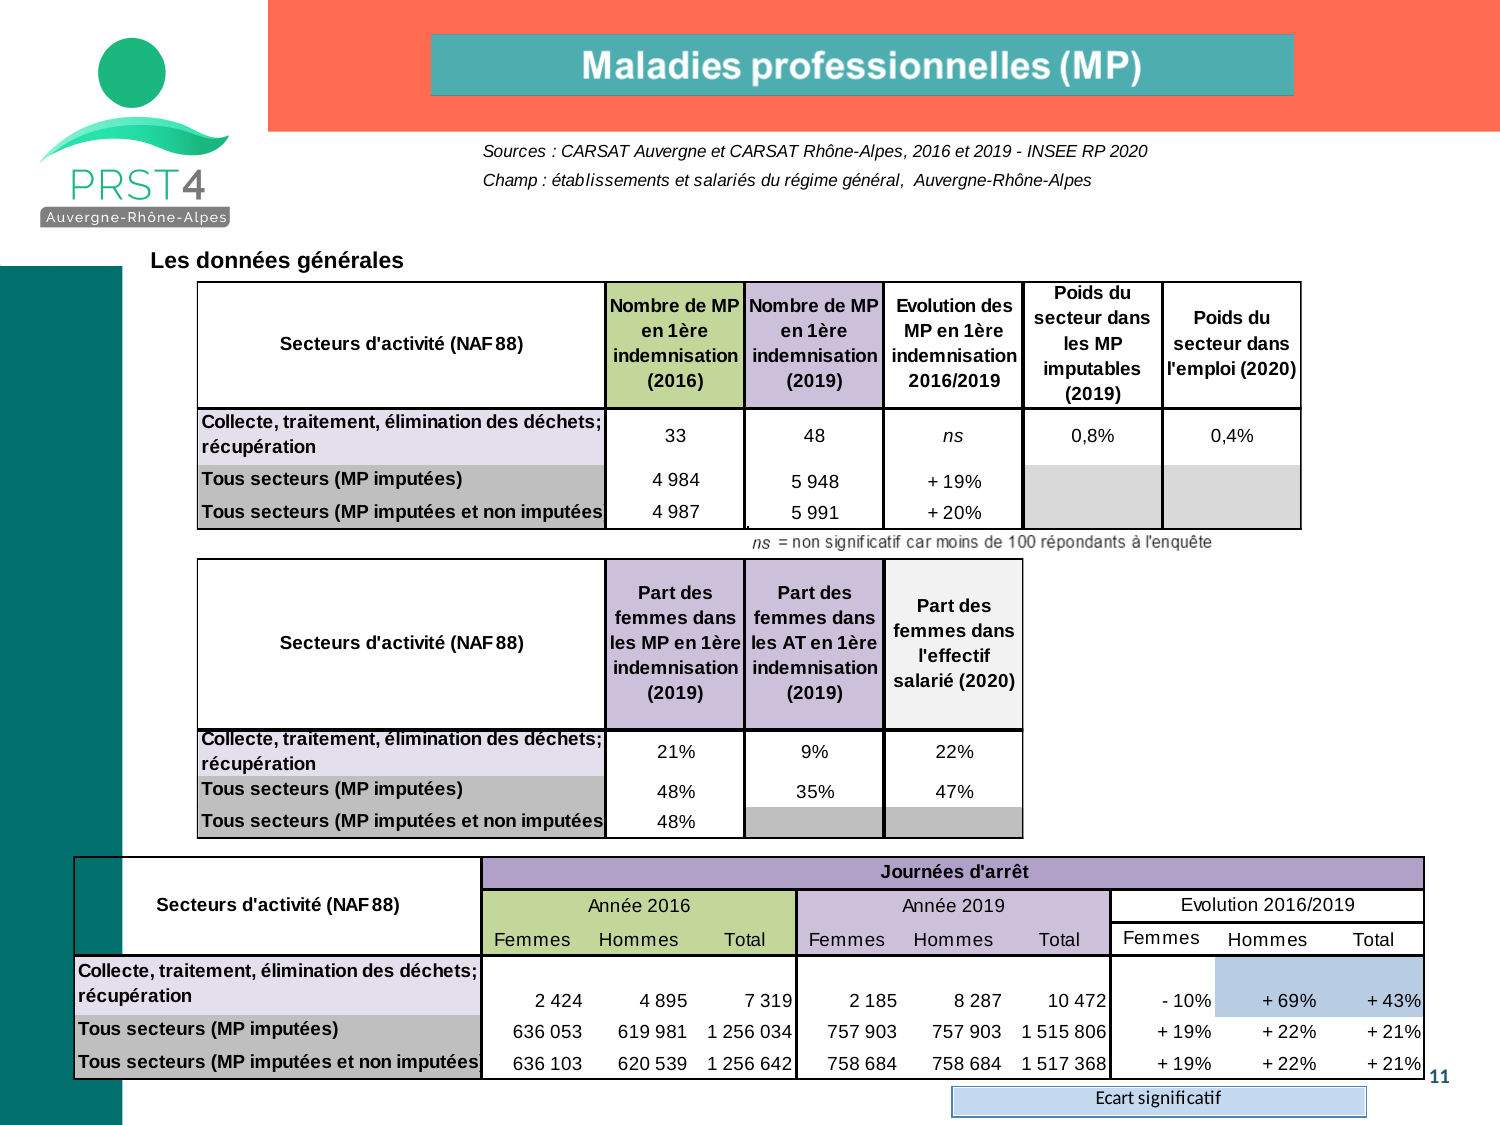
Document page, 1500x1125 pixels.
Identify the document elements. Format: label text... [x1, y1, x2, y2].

text_box Les données générales [135, 238, 886, 281]
picture [1, 0, 268, 266]
picture [478, 136, 1177, 204]
picture [950, 1085, 1368, 1118]
picture [196, 280, 1313, 841]
picture [430, 29, 1294, 111]
picture [73, 856, 1427, 1082]
